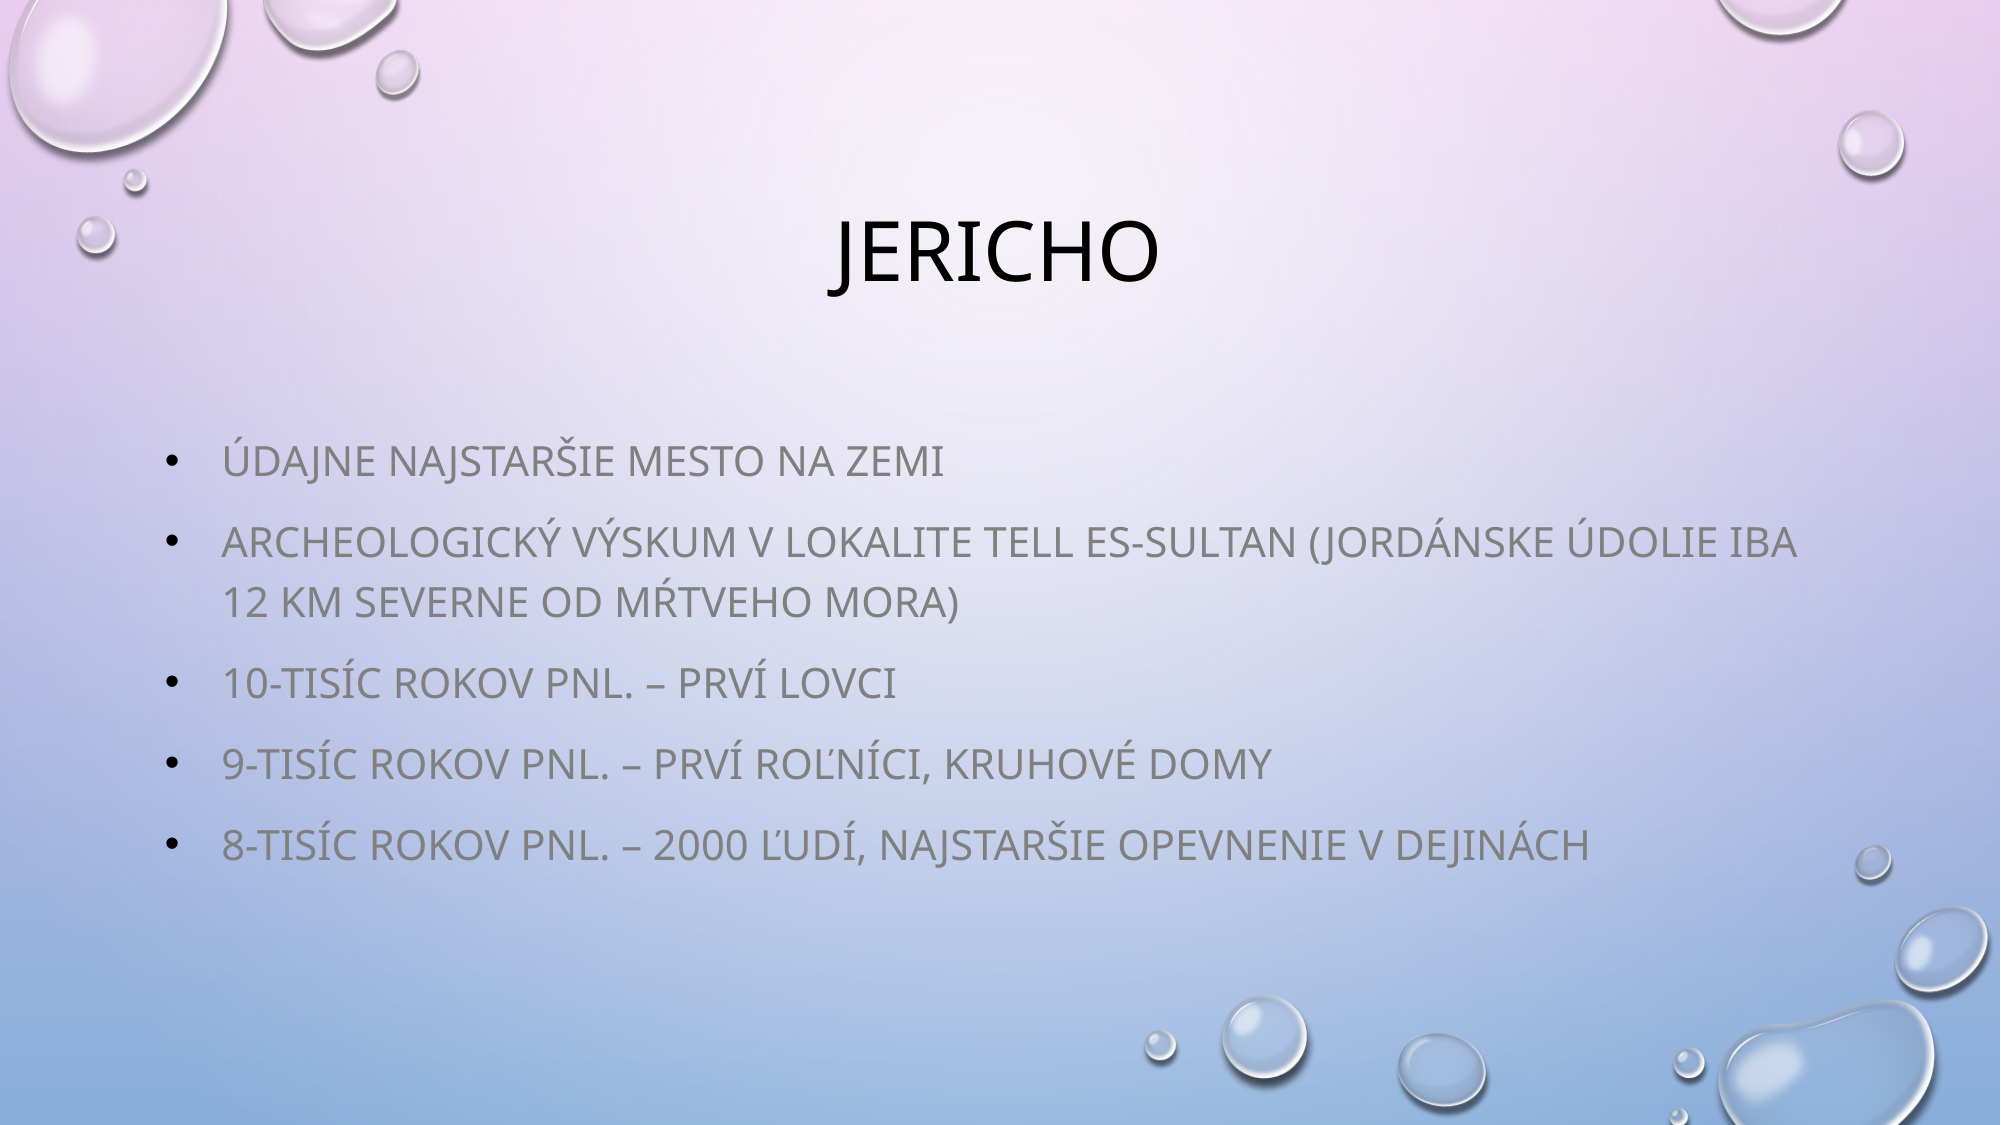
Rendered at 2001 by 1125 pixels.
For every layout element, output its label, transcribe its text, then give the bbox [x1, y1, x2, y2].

list Údajne najstaršie mesto na zemi Archeologický výskum v lokalite Tell es-sultan (jordánske údolie iba 12 km severne od mŕtveho mora) 10-tisíc rokov pnl. – prví lovci 9-tisíc rokov pnl. – prví roľníci, kruhové domy 8-tisíc rokov pnl. – 2000 ľudí, najstaršie opevnenie v dejinách [149, 417, 1848, 1053]
title Jericho [149, 135, 1848, 307]
picture [0, 0, 2000, 1125]
